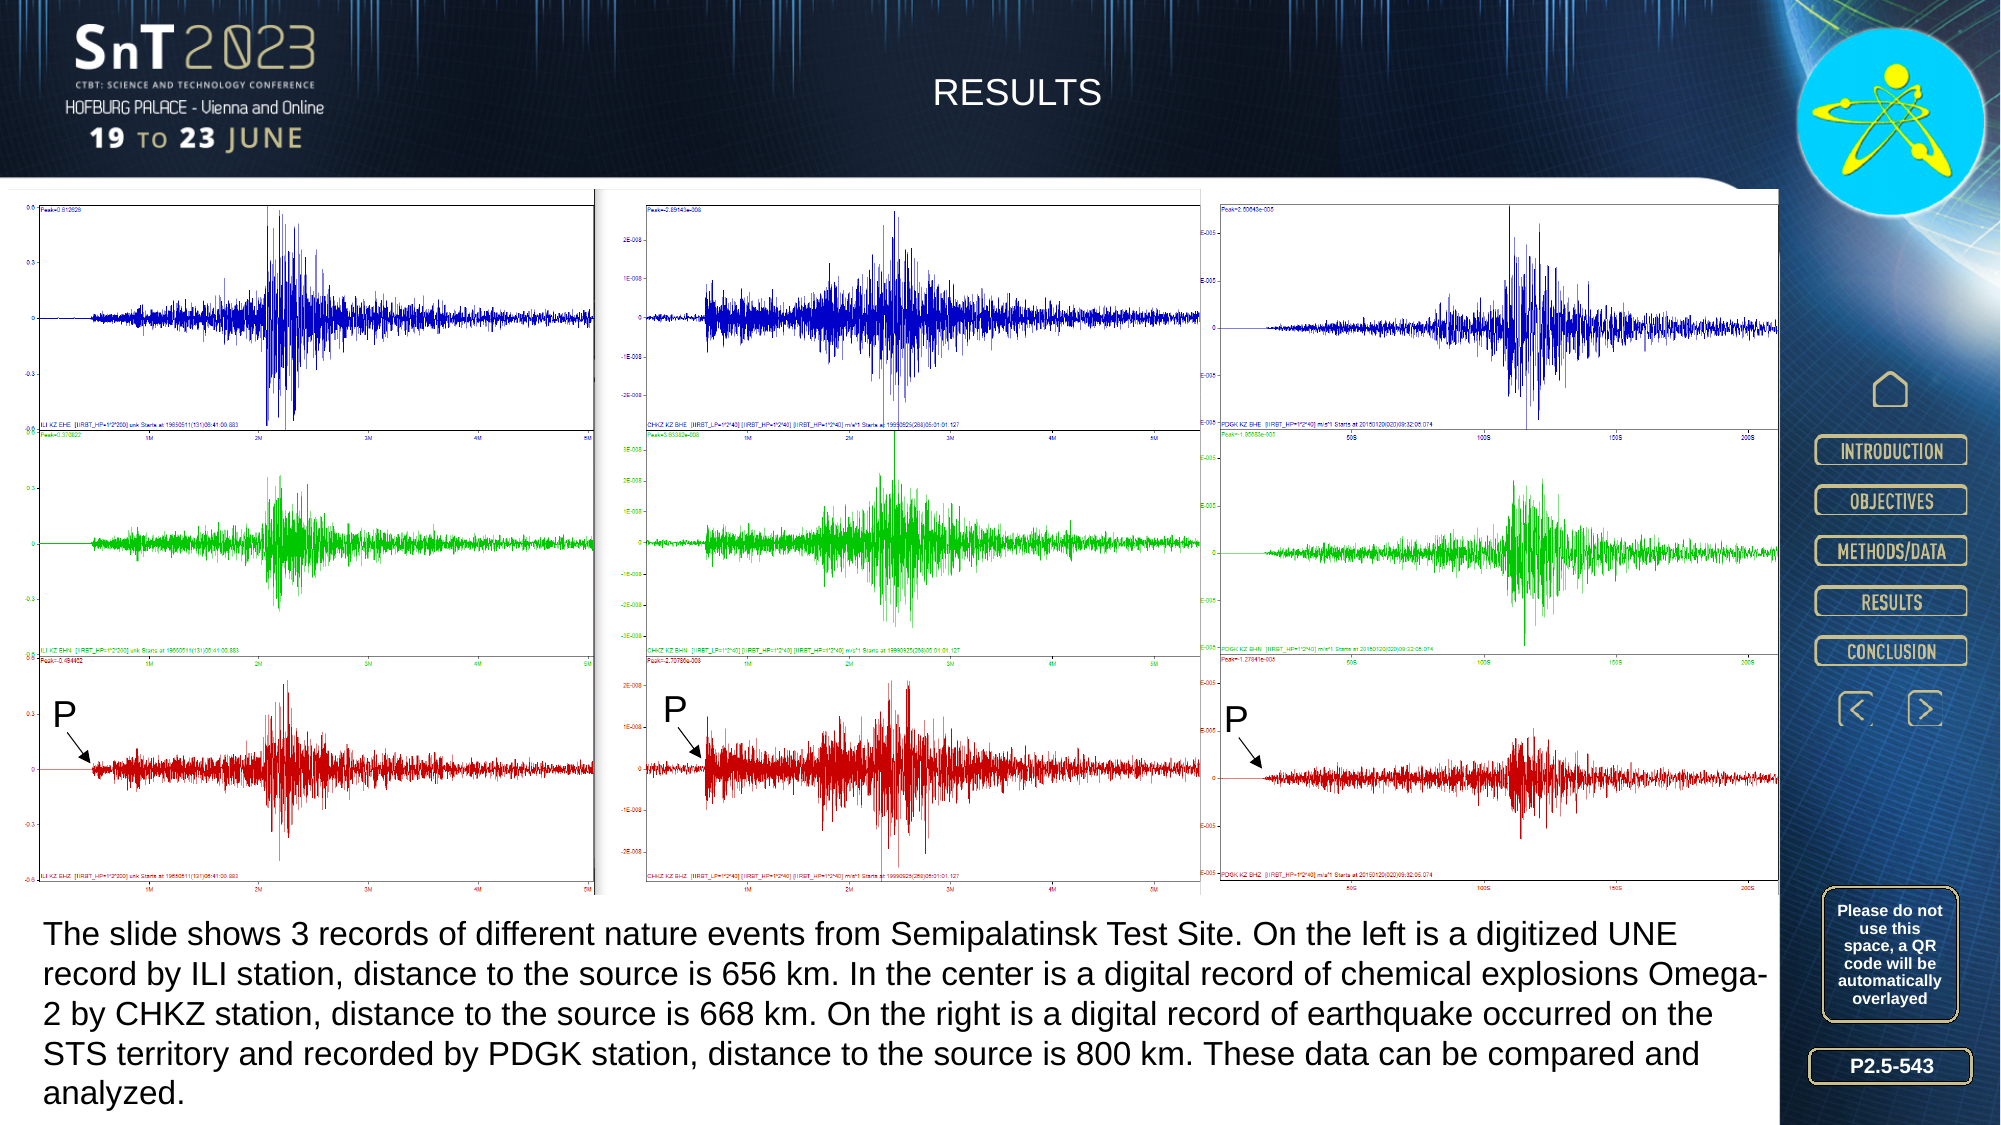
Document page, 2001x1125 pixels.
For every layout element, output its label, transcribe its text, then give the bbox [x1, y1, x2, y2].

text_box Please do not use this space, a QR code will be automatically overlayed [1821, 894, 1959, 1017]
picture [0, 0, 2001, 1125]
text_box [67, 732, 91, 764]
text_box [677, 727, 702, 759]
text_box The slide shows 3 records of different nature events from Semipalatinsk Test Site. On the left is a digitized UNE record by ILI station, distance to the source is 656 km. In the center is a digital record of chemical explosions Omega-2 by CHKZ station, distance to the source is 668 km. On the right is a digital record of earthquake occurred on the STS territory and recorded by PDGK station, distance to the source is 800 km. These data can be compared and analyzed. [28, 904, 1789, 1119]
text_box RESULTS [359, 29, 1676, 121]
text_box P2.5-543 [1824, 1047, 1960, 1086]
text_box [1238, 737, 1262, 769]
